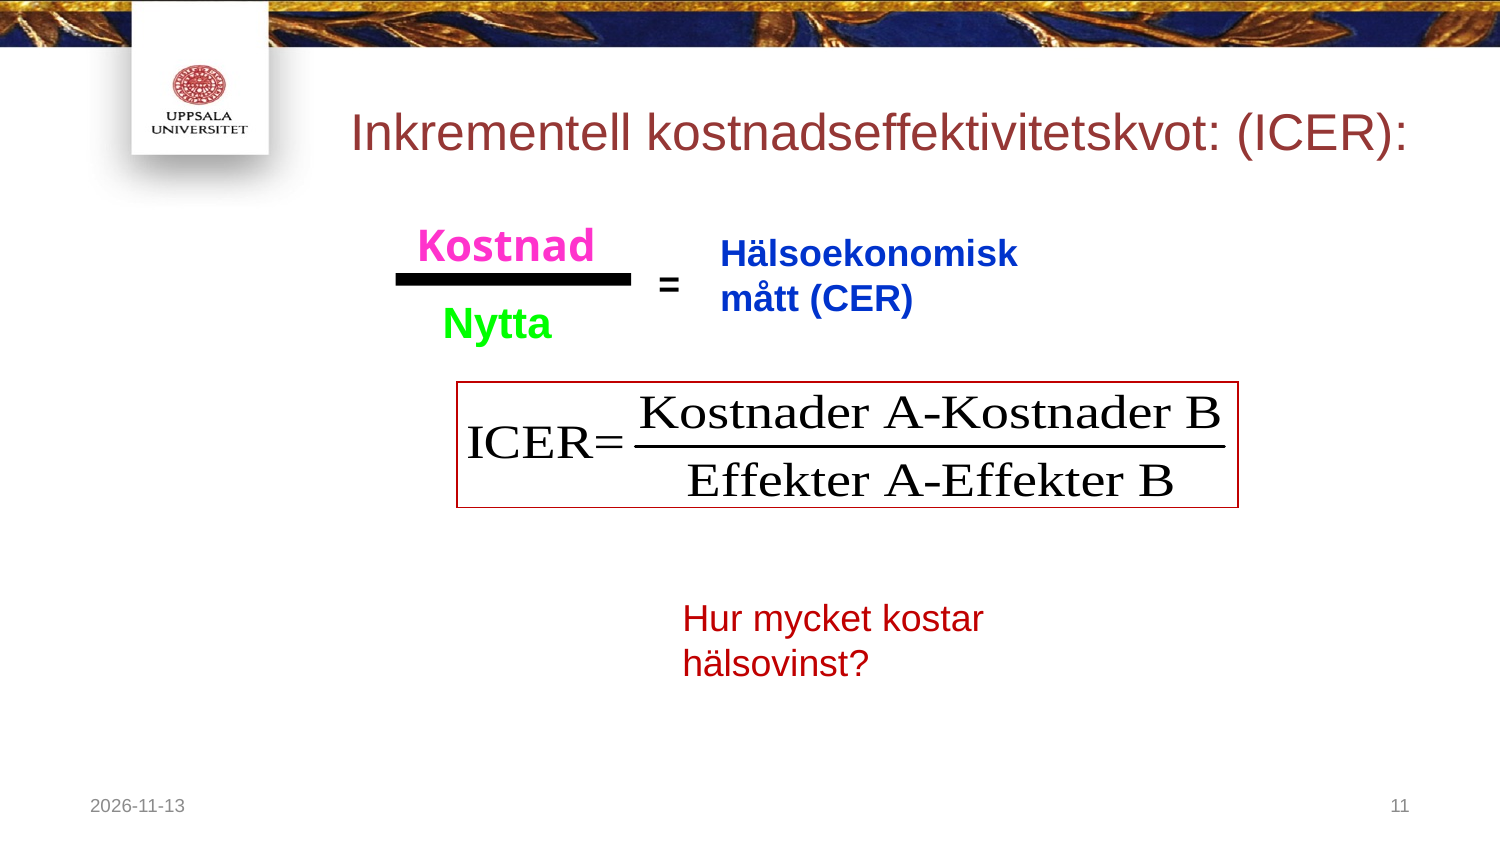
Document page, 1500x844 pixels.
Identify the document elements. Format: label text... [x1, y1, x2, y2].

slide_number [75, 782, 425, 827]
text_box Nytta [371, 287, 623, 356]
text_box Hur mycket kostar hälsovinst? [667, 586, 1076, 692]
picture [0, 0, 1500, 844]
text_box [457, 382, 1238, 507]
slide_number 11 [1074, 782, 1425, 827]
text_box = [631, 251, 704, 313]
text_box Hälsoekonomisk mått (CER) [704, 220, 1107, 327]
title Inkrementell kostnadseffektivitetskvot: (ICER): [324, 59, 1425, 201]
text_box Kostnad [337, 210, 675, 279]
